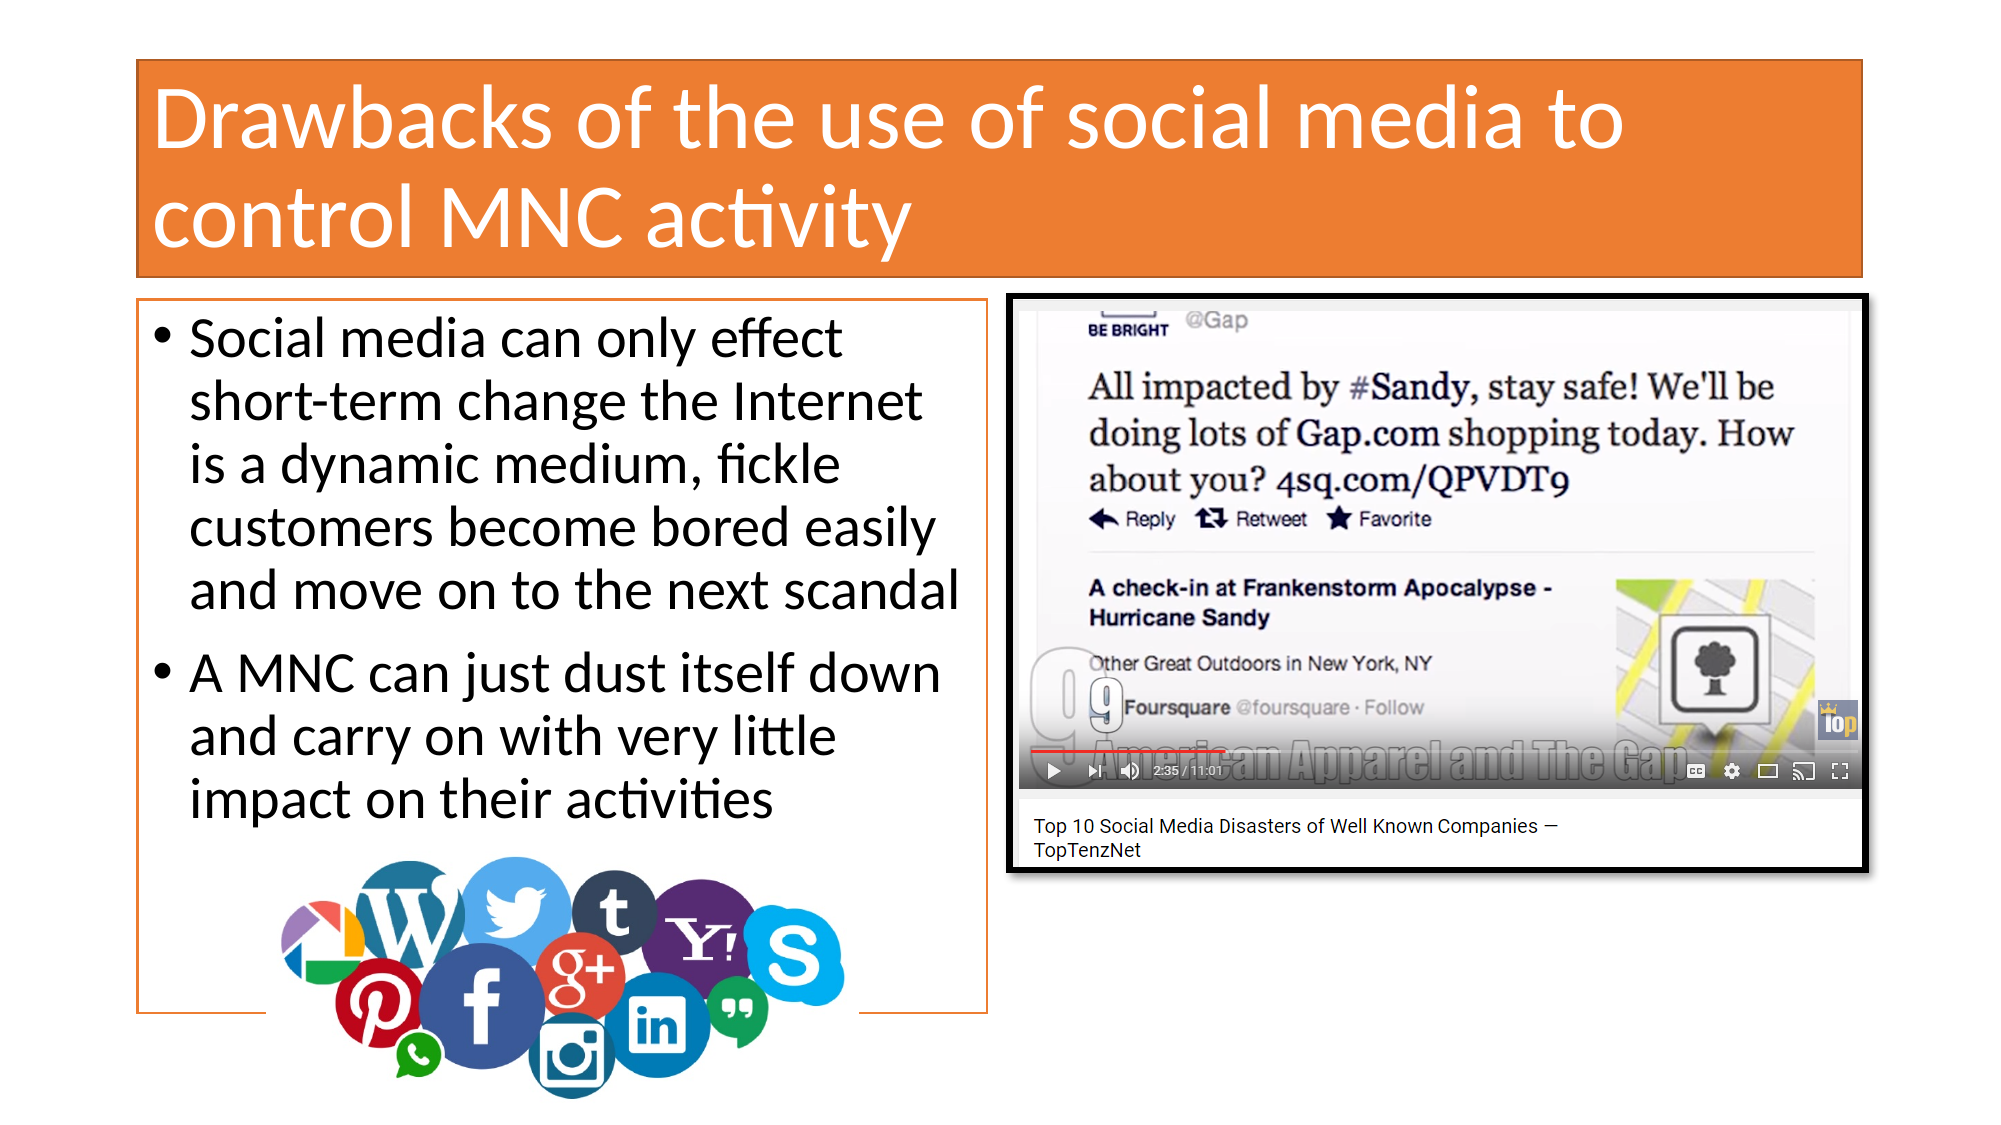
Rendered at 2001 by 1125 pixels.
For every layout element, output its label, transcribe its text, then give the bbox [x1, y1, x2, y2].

picture [266, 829, 859, 1125]
title Drawbacks of the use of social media to control MNC activity [136, 59, 1863, 278]
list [1012, 299, 1863, 868]
list Social media can only effect short-term change the Internet is a dynamic medium, fickle customers become bored easily and move on to the next scandal A MNC can just dust itself down and carry on with very little impact on their activities [136, 298, 988, 1014]
